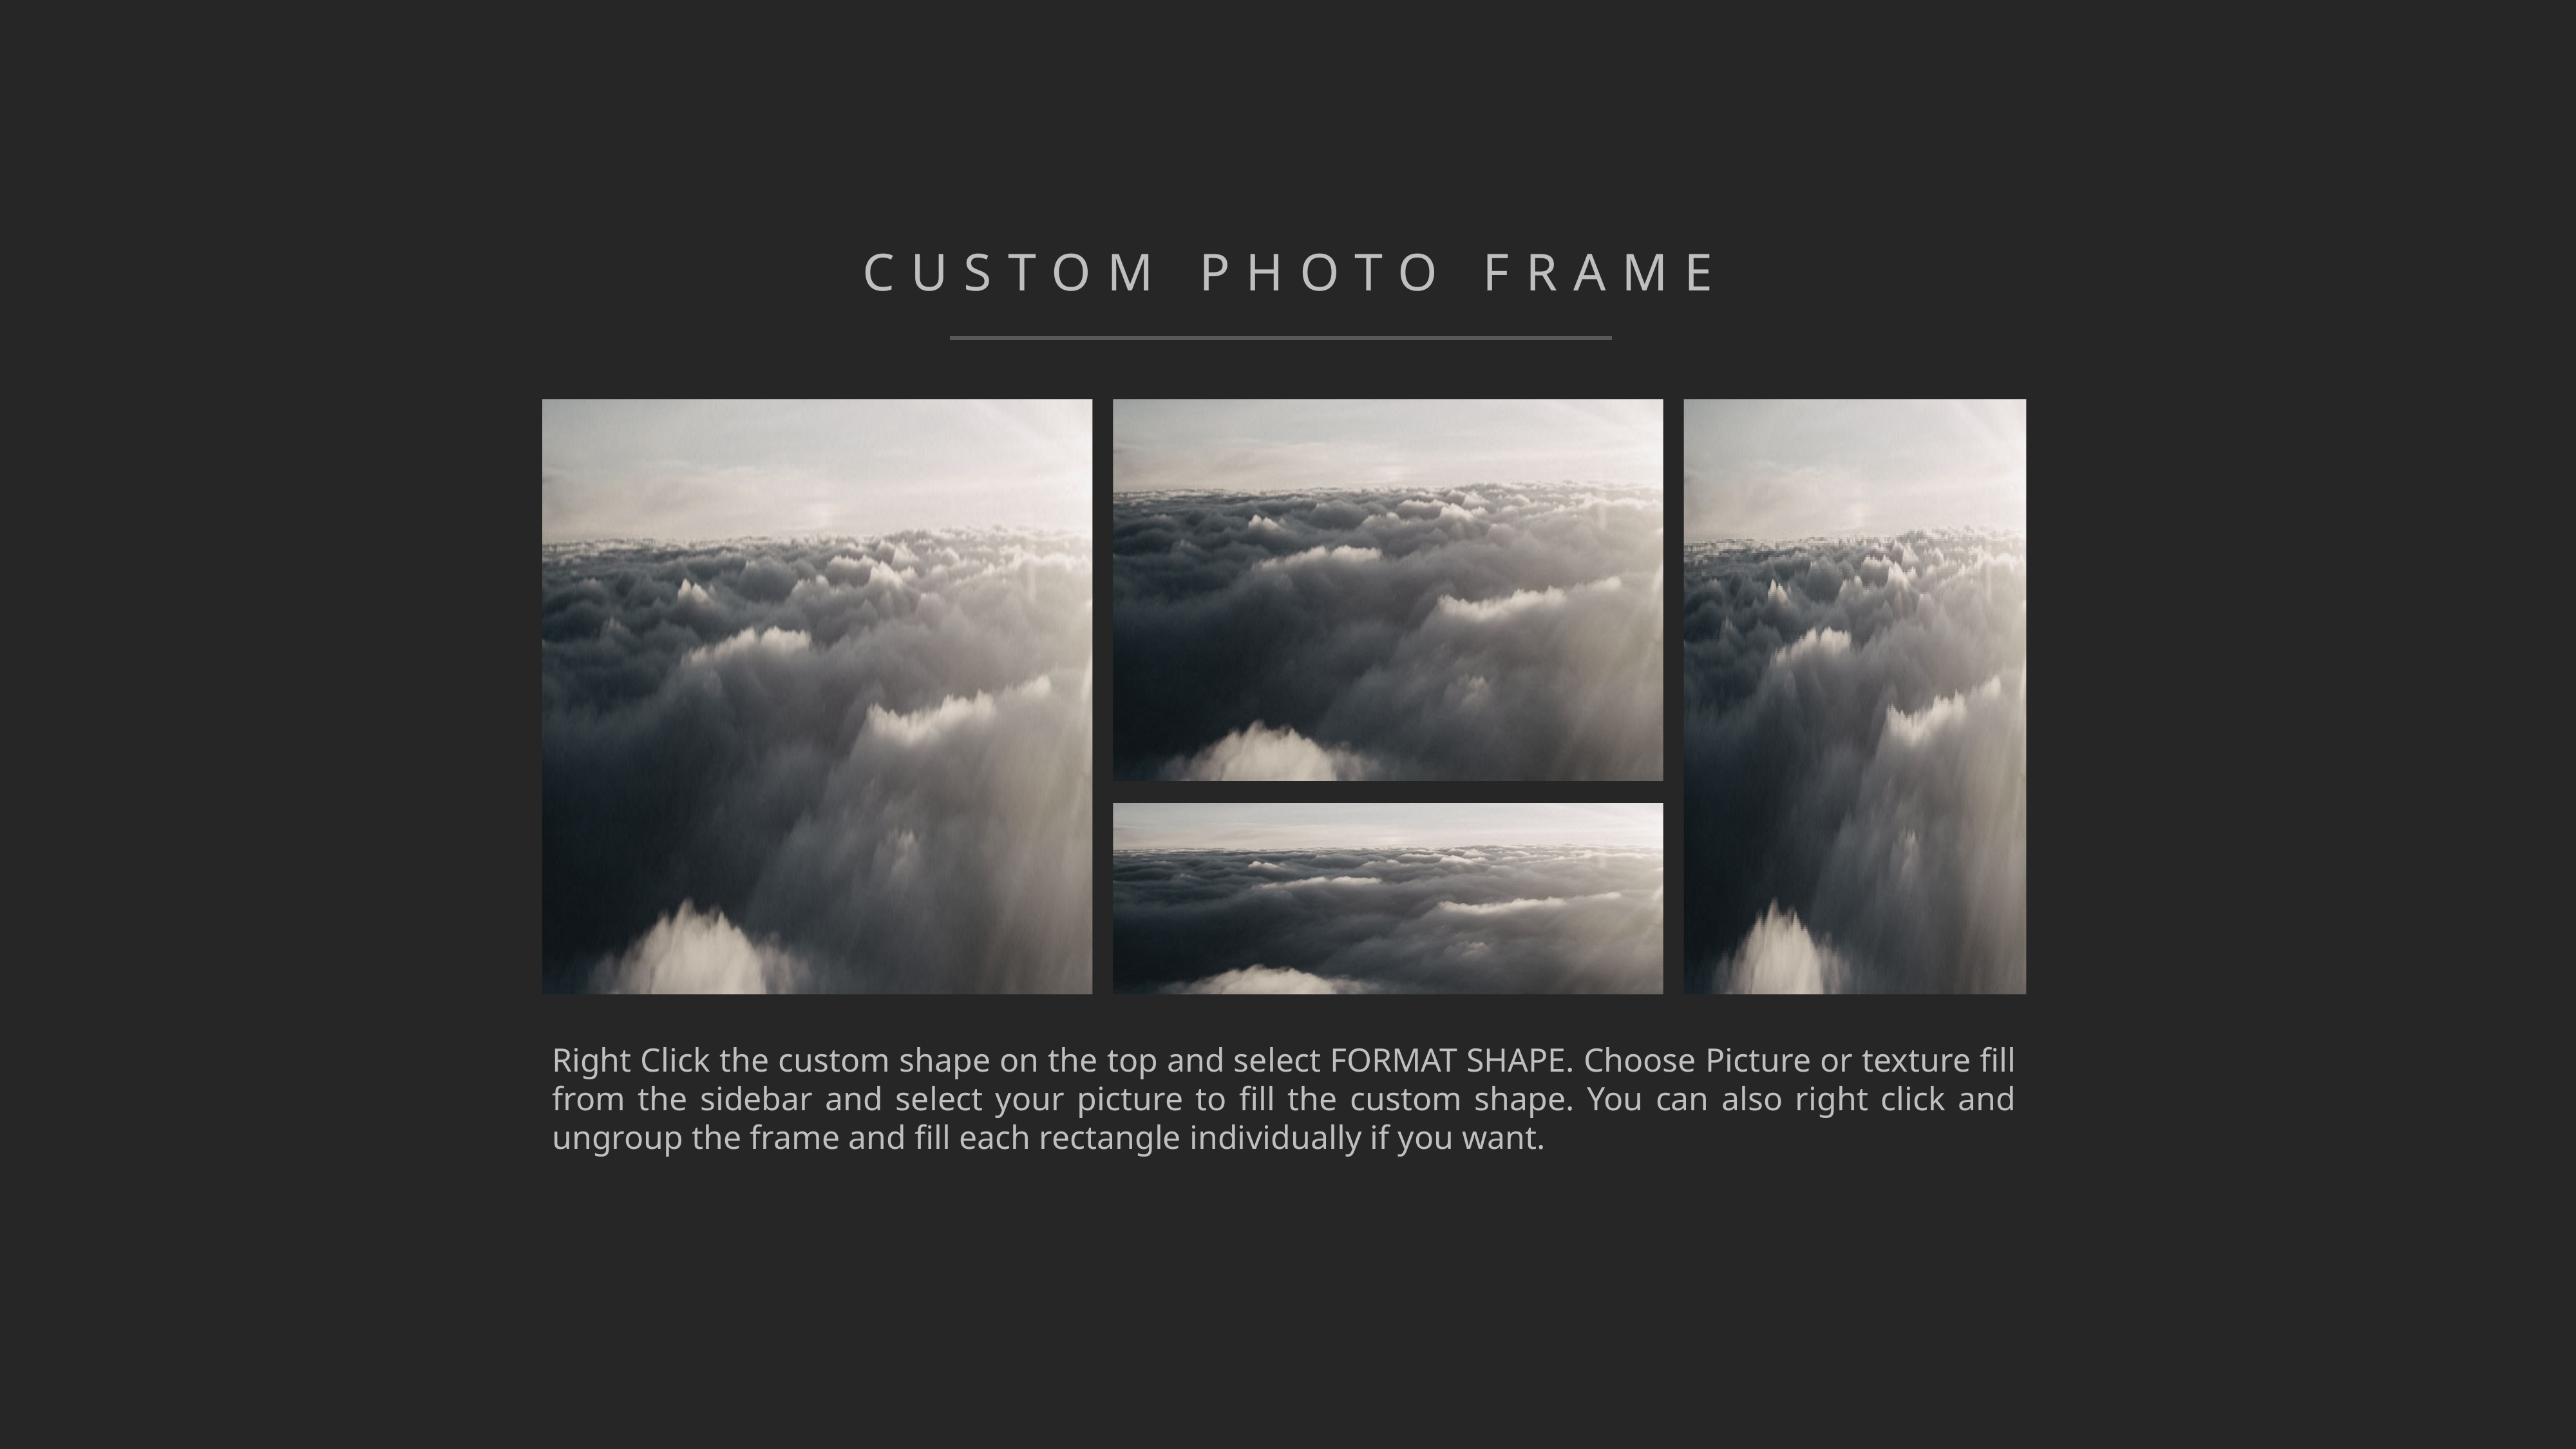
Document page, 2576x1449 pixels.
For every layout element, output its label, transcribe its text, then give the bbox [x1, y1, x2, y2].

text_box Right Click the custom shape on the top and select FORMAT SHAPE. Choose Picture or texture fill from the sidebar and select your picture to fill the custom shape. You can also right click and ungroup the frame and fill each rectangle individually if you want. [542, 1035, 2027, 1160]
text_box CUSTOM PHOTO FRAME [853, 235, 1723, 307]
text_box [542, 399, 2027, 994]
